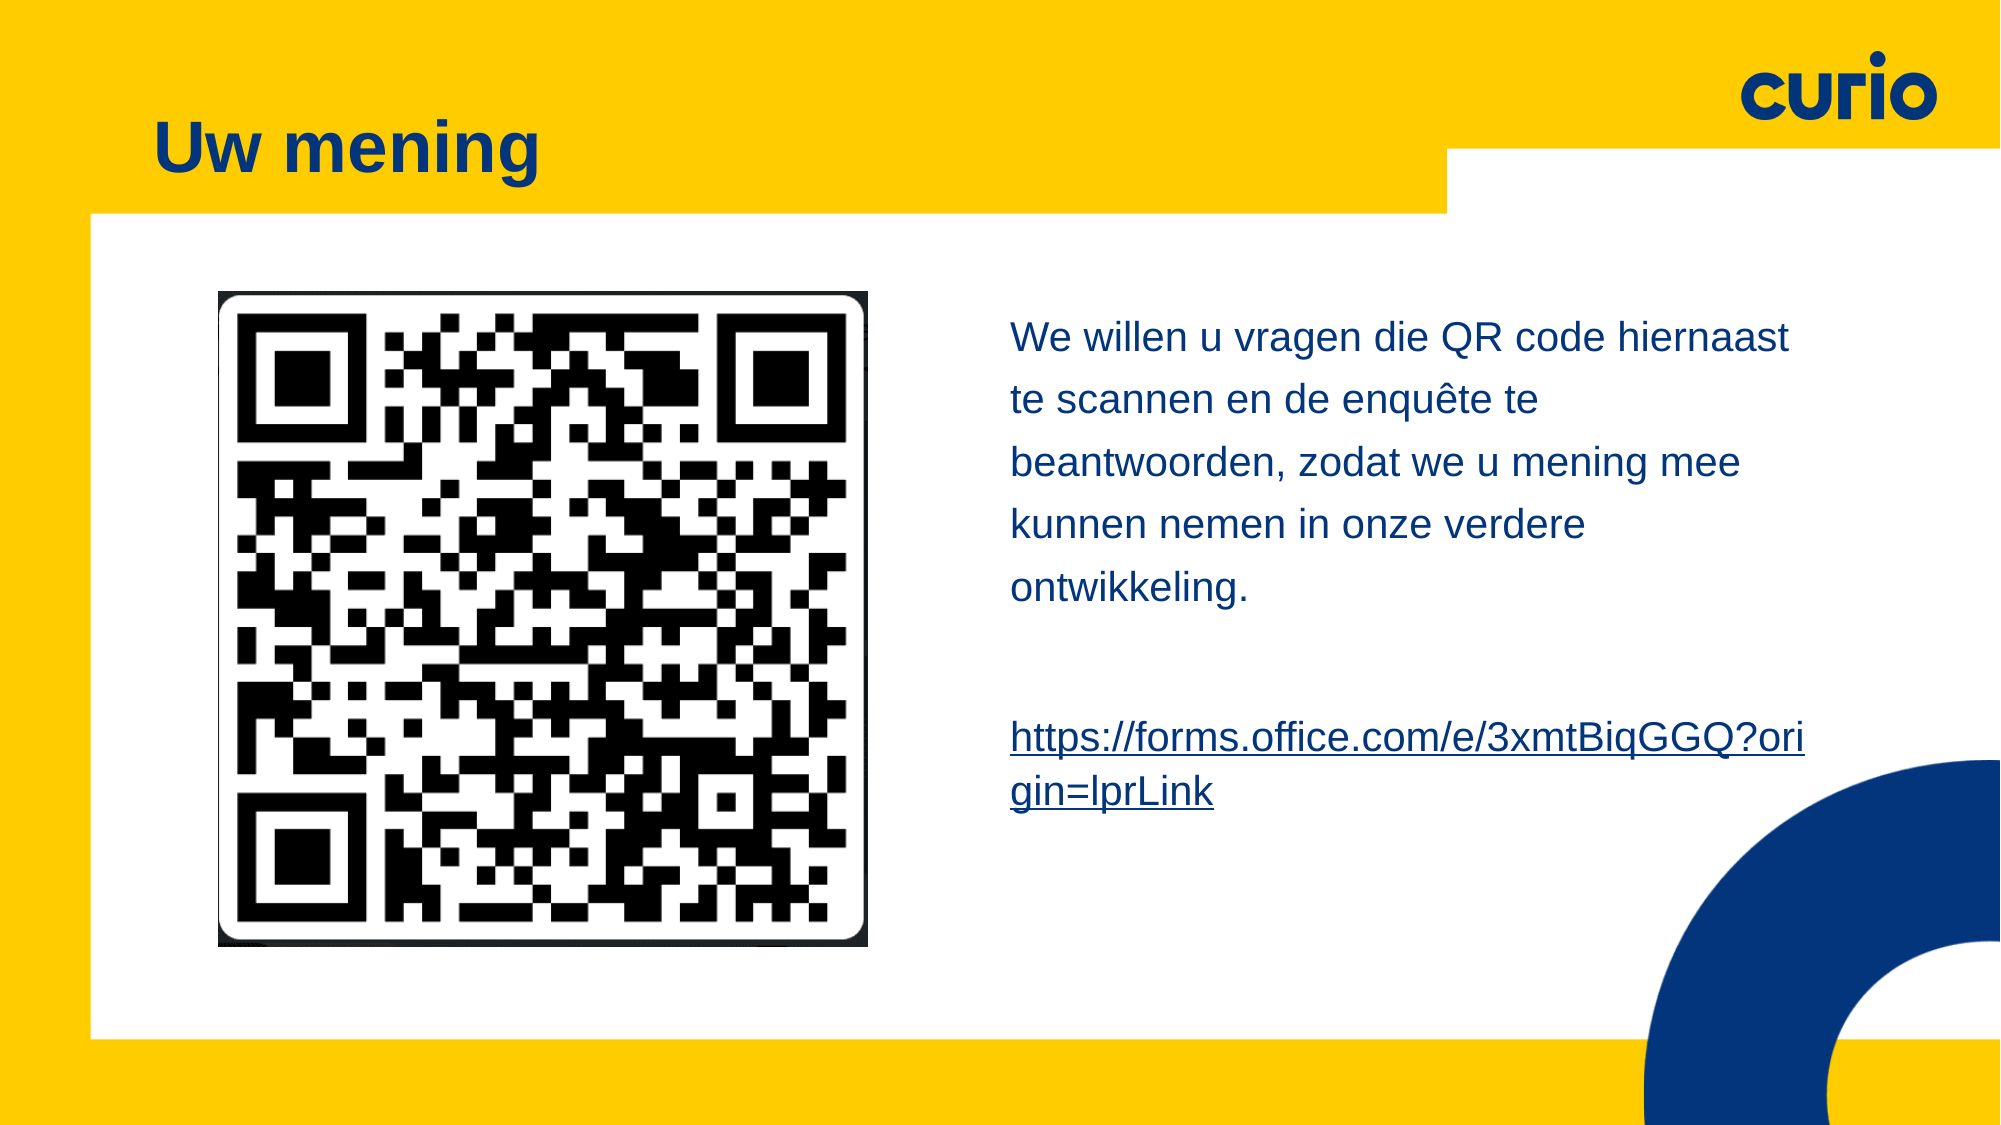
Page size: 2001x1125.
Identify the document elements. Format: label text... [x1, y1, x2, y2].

picture [1741, 51, 1937, 120]
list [217, 290, 868, 948]
list We willen u vragen die QR code hiernaast te scannen en de enquête te beantwoorden, zodat we u mening mee kunnen nemen in onze verdere ontwikkeling. https://forms.office.com/e/3xmtBiqGGQ?origin=lprLink [998, 291, 1840, 947]
title Uw mening [141, 102, 1420, 199]
picture [1643, 760, 2000, 1125]
